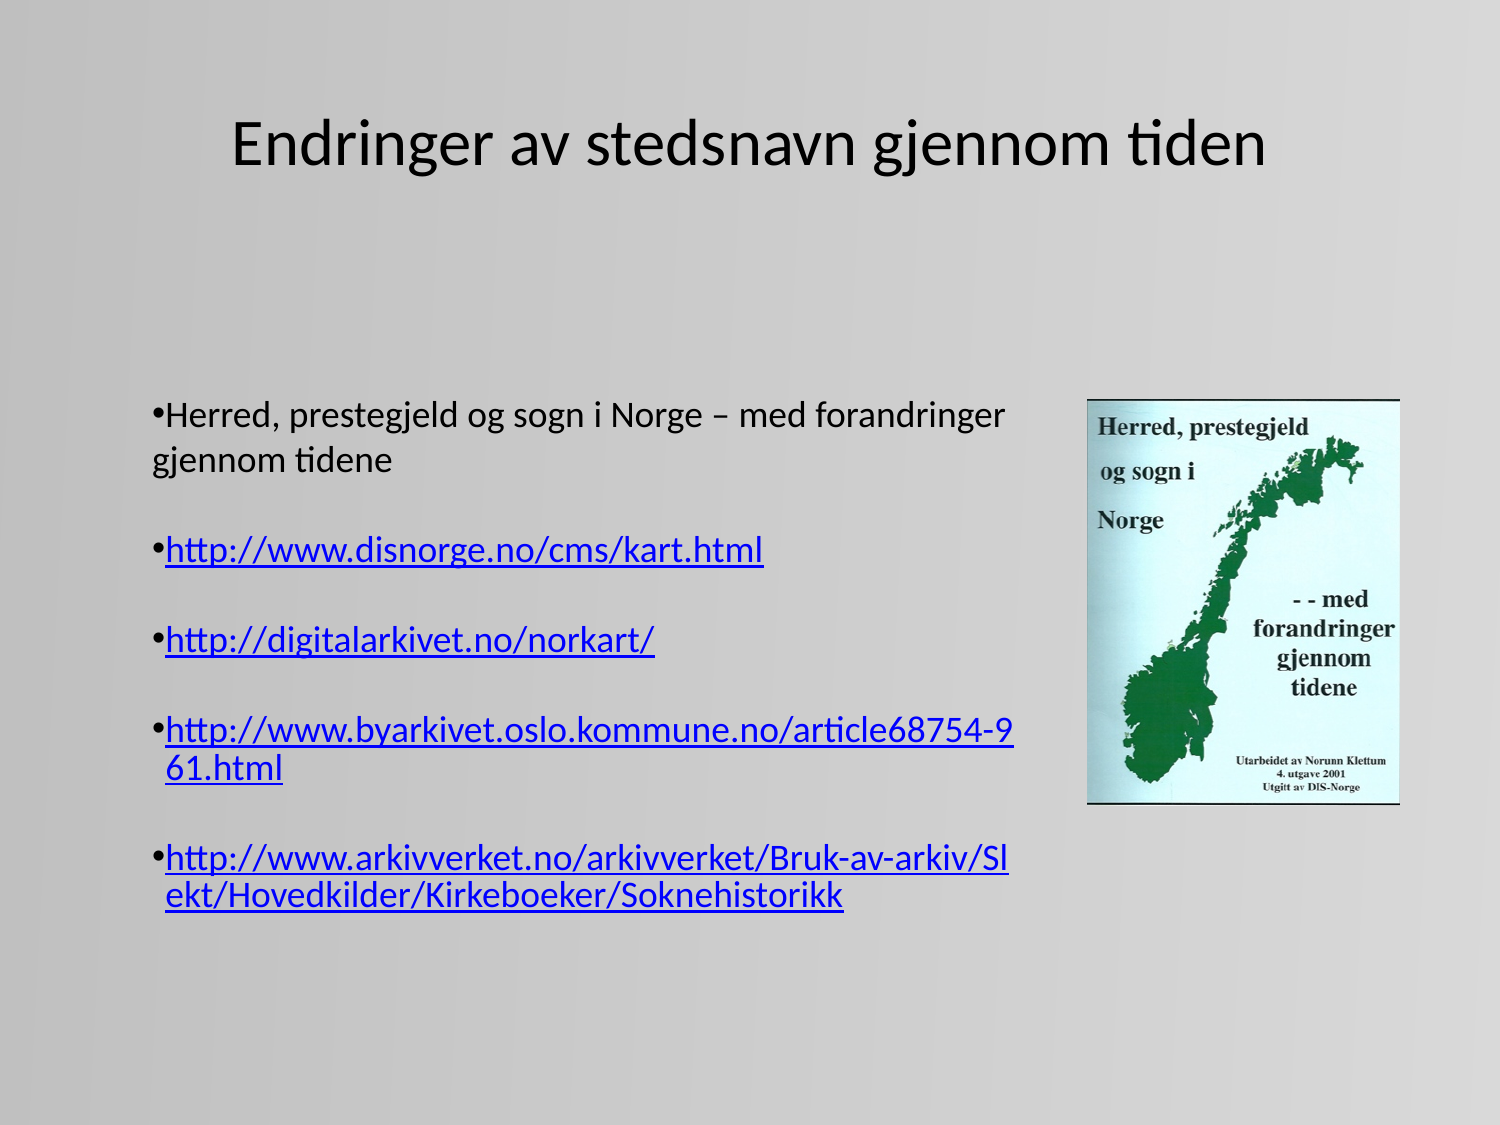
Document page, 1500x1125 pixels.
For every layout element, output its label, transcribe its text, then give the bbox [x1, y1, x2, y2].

picture [1087, 399, 1401, 806]
title Endringer av stedsnavn gjennom tiden [75, 45, 1425, 233]
text_box Herred, prestegjeld og sogn i Norge – med forandringer gjennom tidene http://www.disnorge.no/cms/kart.html http://digitalarkivet.no/norkart/ http://www.byarkivet.oslo.kommune.no/article68754-961.html http://www.arkivverket.no/arkivverket/Bruk-av-arkiv/Slekt/Hovedkilder/Kirkeboeker/Soknehistorikk [137, 382, 1038, 983]
